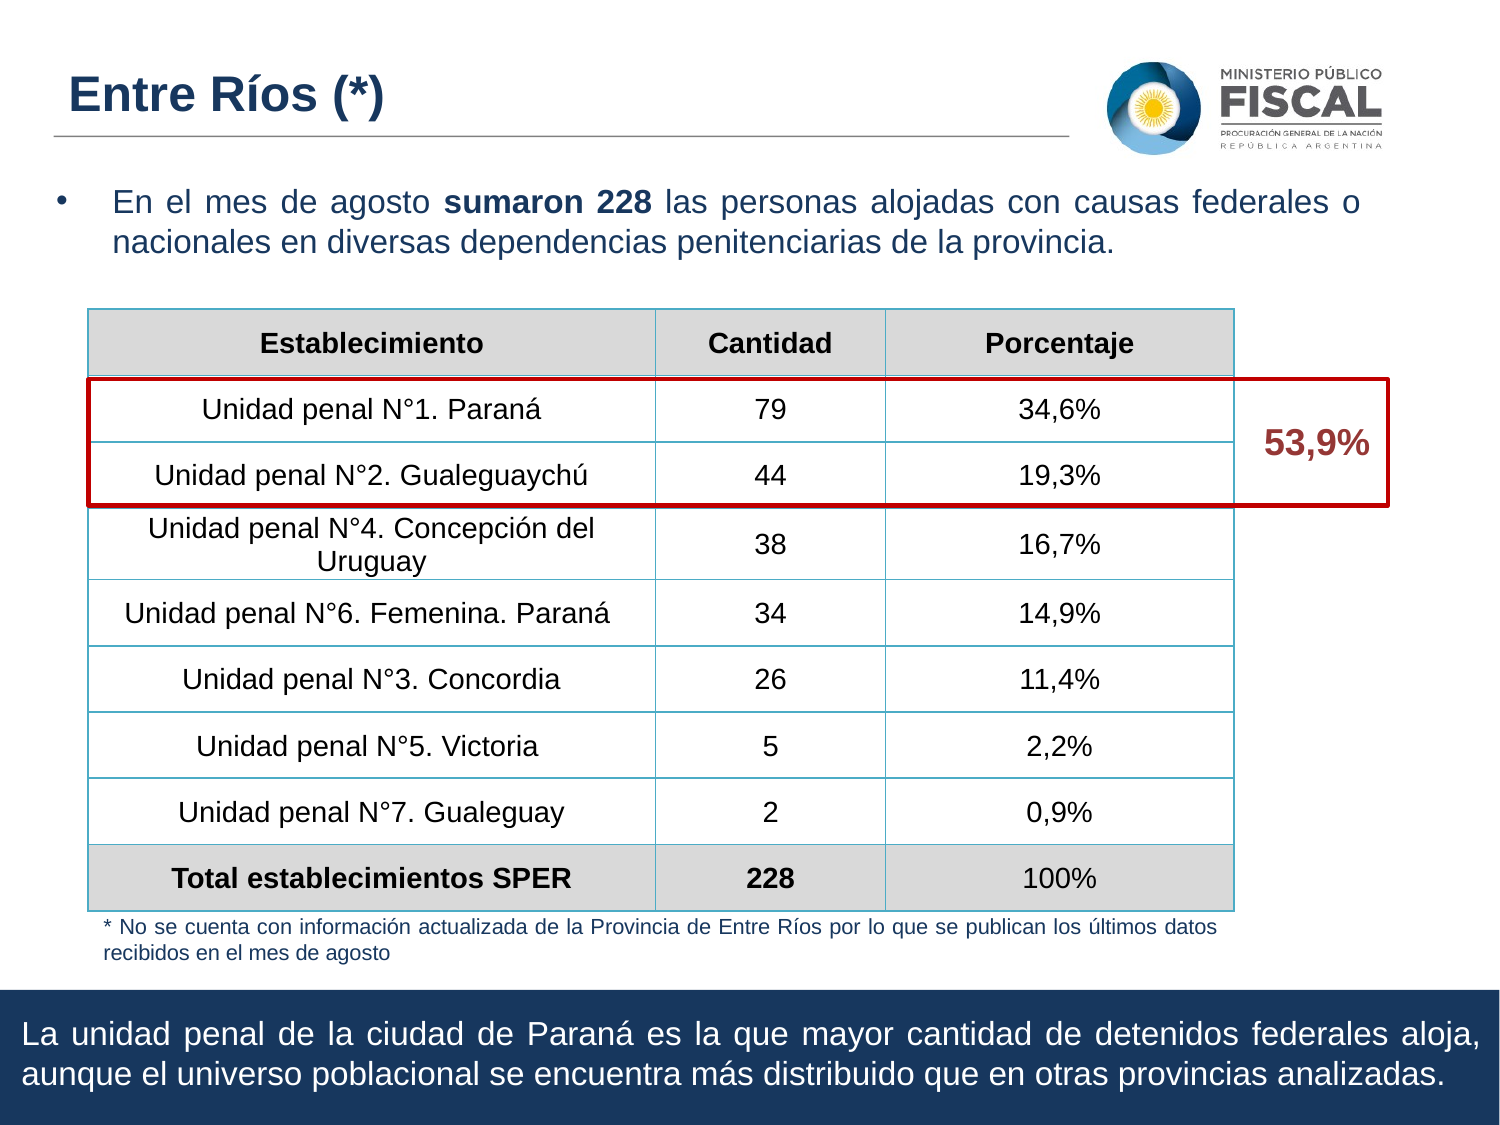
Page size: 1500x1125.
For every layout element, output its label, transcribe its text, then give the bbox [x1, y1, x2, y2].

text_box [0, 988, 1500, 1125]
text_box En el mes de agosto sumaron 228 las personas alojadas con causas federales o nacionales en diversas dependencias penitenciarias de la provincia. [41, 172, 1377, 279]
text_box [86, 377, 1390, 508]
table_header Cantidad [656, 310, 885, 375]
table_cell 100% [886, 845, 1233, 905]
table_header Establecimiento [89, 310, 655, 375]
table_cell Unidad penal N°3. Concordia [89, 647, 655, 711]
table_cell 14,9% [886, 580, 1233, 645]
table_header Porcentaje [886, 310, 1233, 375]
table_cell 26 [656, 647, 885, 711]
table_cell Unidad penal N°7. Gualeguay [89, 779, 655, 844]
text_box * No se cuenta con información actualizada de la Provincia de Entre Ríos por lo que se publican los últimos datos recibidos en el mes de agosto [88, 905, 1235, 978]
table_cell 2,2% [886, 713, 1233, 777]
table_cell 0,9% [886, 779, 1233, 844]
picture [0, 0, 1500, 988]
table_cell Unidad penal N°4. Concepción del Uruguay [89, 509, 655, 579]
table_cell 11,4% [886, 647, 1233, 711]
table_cell Unidad penal N°6. Femenina. Paraná [89, 580, 655, 645]
table_cell 2 [656, 779, 885, 844]
table_cell Total establecimientos SPER [89, 845, 655, 905]
table_cell 16,7% [886, 509, 1233, 579]
text_box 53,9% [1249, 410, 1386, 471]
table_cell Unidad penal N°5. Victoria [89, 713, 655, 777]
table_cell 5 [656, 713, 885, 777]
table_cell 228 [656, 845, 885, 905]
text_box [5, 948, 516, 990]
table_cell 34 [656, 580, 885, 645]
table_cell 38 [656, 509, 885, 579]
text_box La unidad penal de la ciudad de Paraná es la que mayor cantidad de detenidos federales aloja, aunque el universo poblacional se encuentra más distribuido que en otras provincias analizadas. [6, 1004, 1499, 1100]
text_box Entre Ríos (*) [53, 53, 1164, 148]
